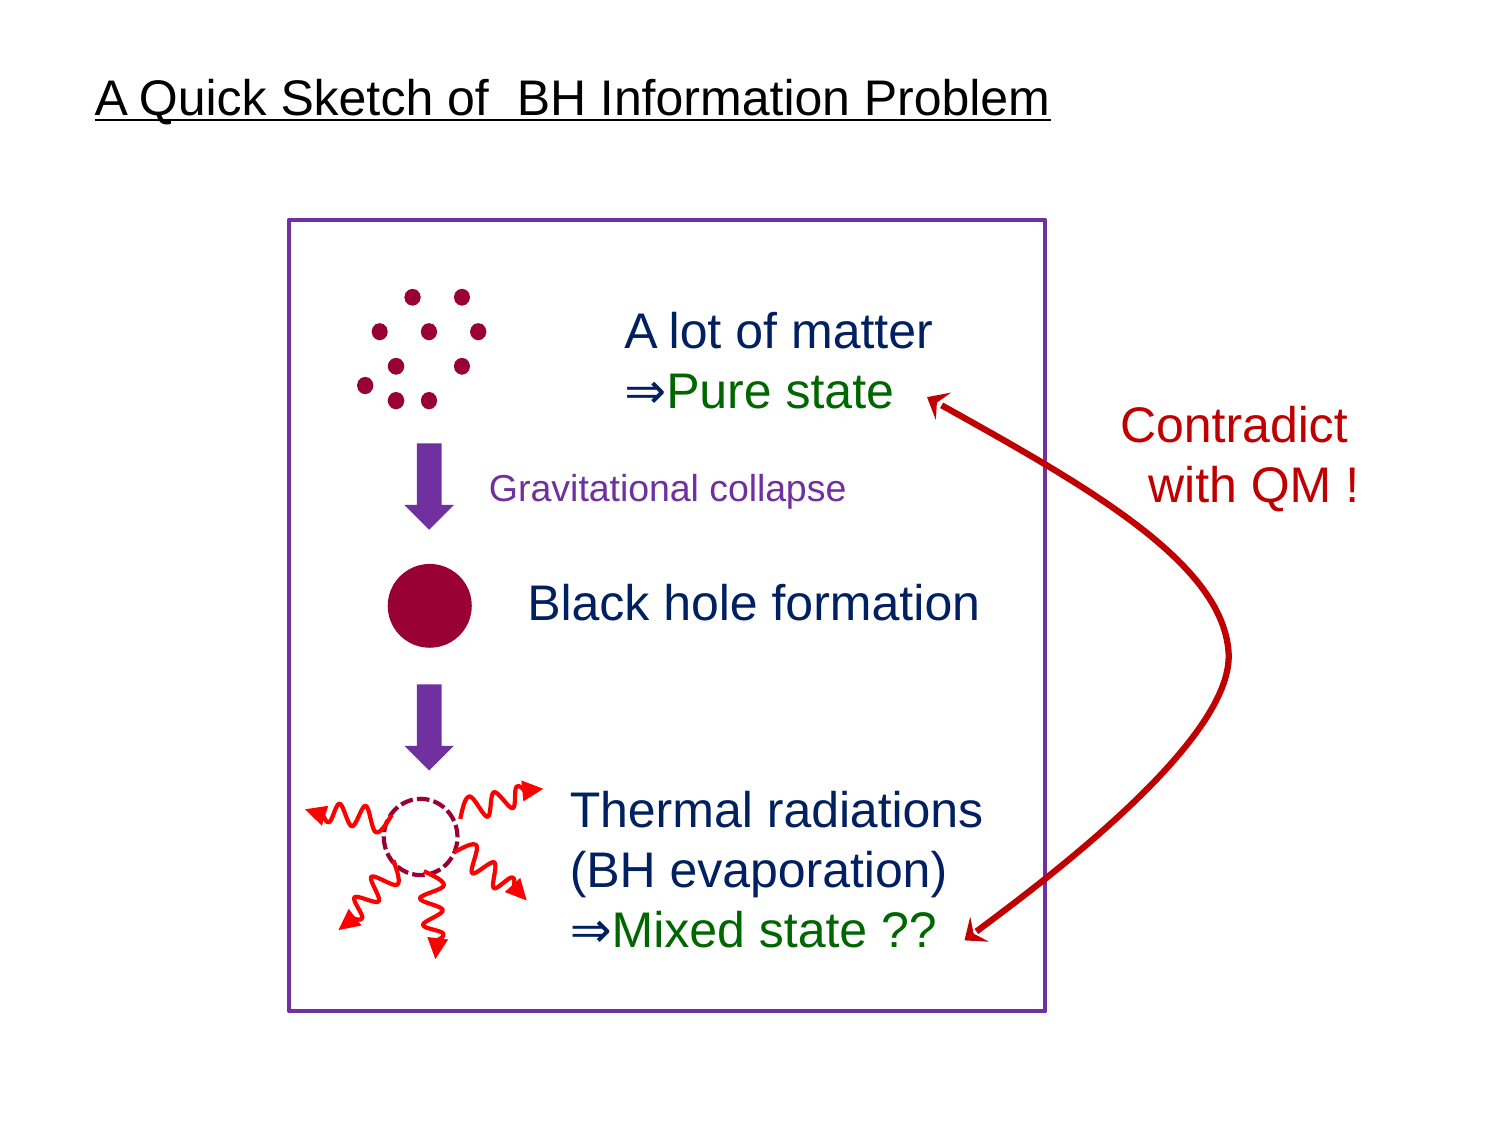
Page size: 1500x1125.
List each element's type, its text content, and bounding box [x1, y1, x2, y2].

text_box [289, 219, 1046, 1012]
text_box Contradict with QM ! [1105, 385, 1375, 521]
title A Quick Sketch of BH Information Problem [40, 42, 1105, 150]
text_box [1049, 465, 1230, 877]
